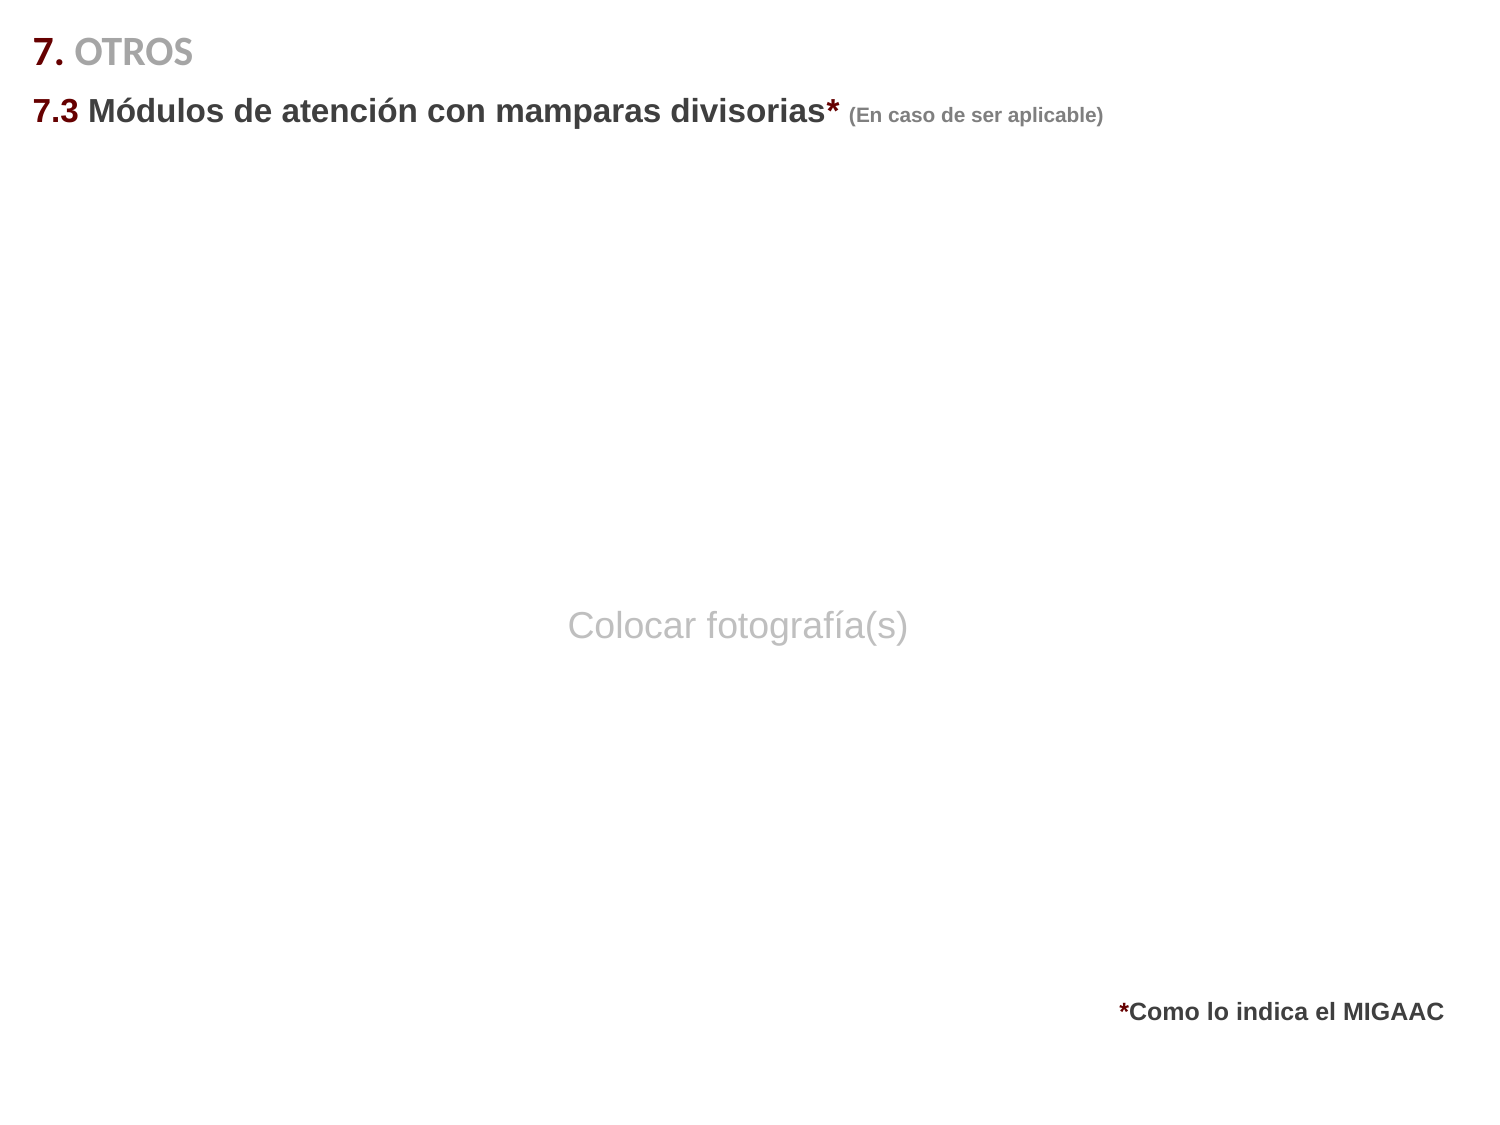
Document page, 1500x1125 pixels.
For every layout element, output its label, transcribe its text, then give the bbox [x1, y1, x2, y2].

text_box *Como lo indica el MIGAAC [1104, 987, 1483, 1033]
text_box 7. OTROS [17, 16, 1335, 82]
text_box Colocar fotografía(s) [100, 278, 1376, 864]
text_box 7.3 Módulos de atención con mamparas divisorias* (En caso de ser aplicable) [17, 81, 1139, 137]
